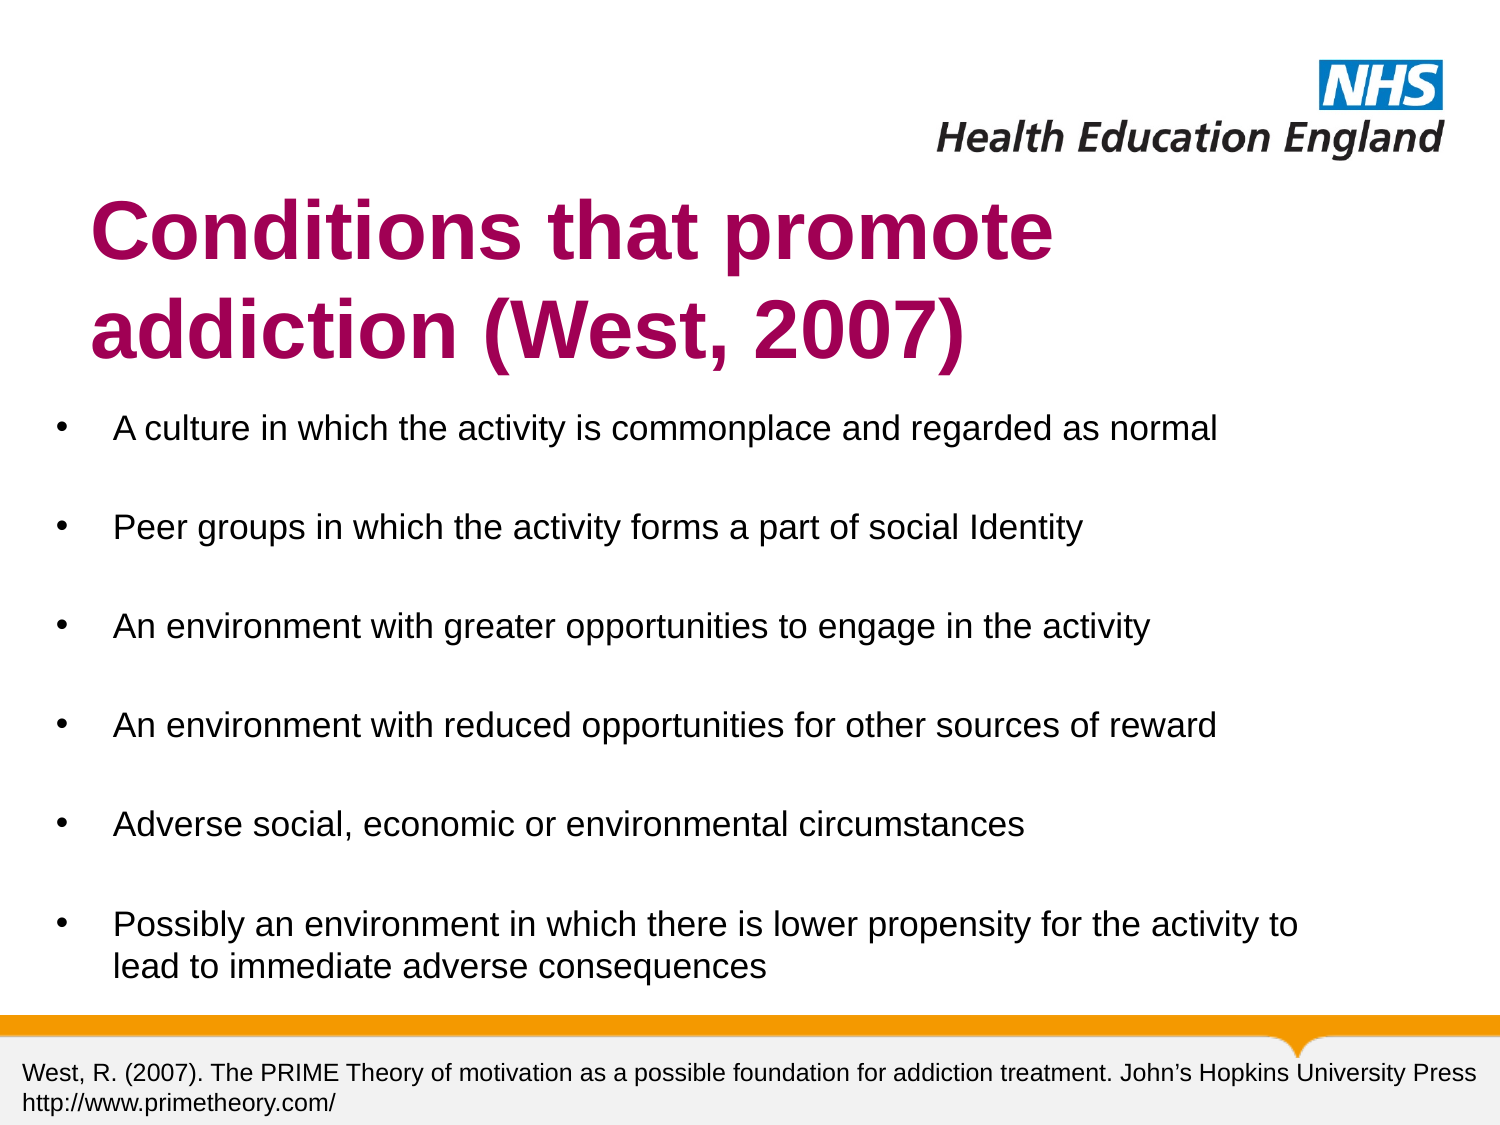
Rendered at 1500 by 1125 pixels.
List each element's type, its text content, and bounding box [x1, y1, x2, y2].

text_box West, R. (2007). The PRIME Theory of motivation as a possible foundation for addiction treatment. John’s Hopkins University Press http://www.primetheory.com/ [7, 1049, 1496, 1124]
title Conditions that promote addiction (West, 2007) [75, 168, 1350, 280]
list A culture in which the activity is commonplace and regarded as normal Peer groups in which the activity forms a part of social Identity An environment with greater opportunities to engage in the activity An environment with reduced opportunities for other sources of reward Adverse social, economic or environmental circumstances Possibly an environment in which there is lower propensity for the activity to lead to immediate adverse consequences [41, 397, 1328, 1008]
picture [936, 59, 1445, 161]
